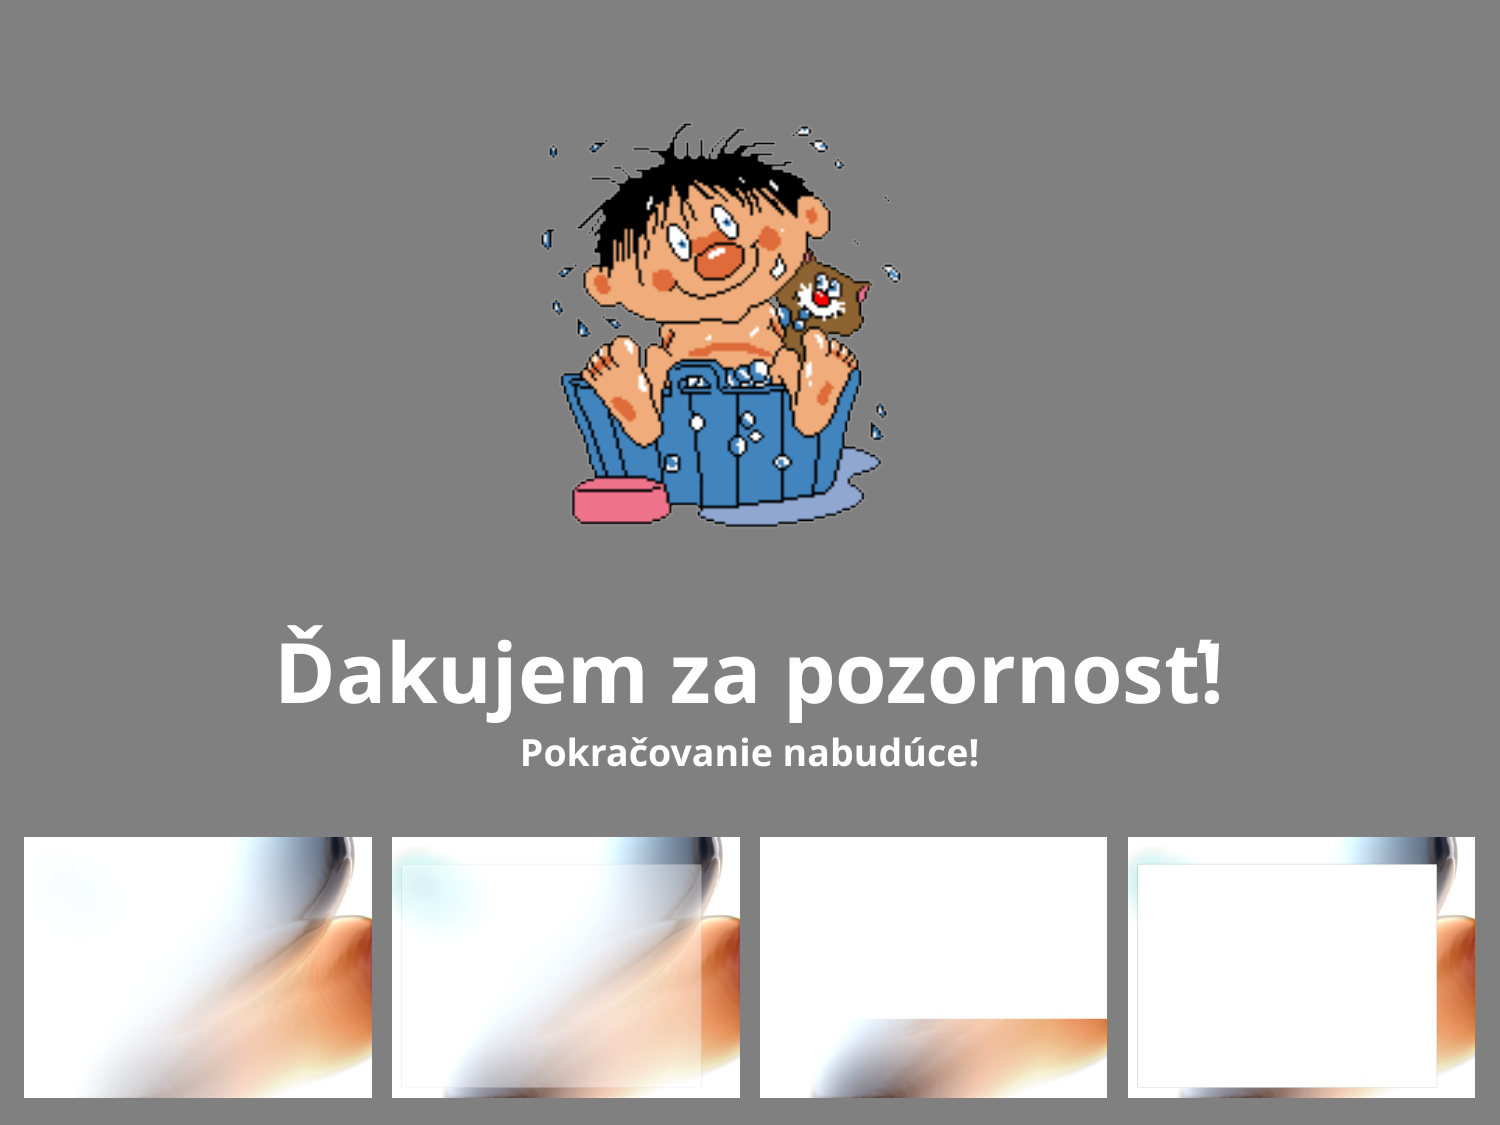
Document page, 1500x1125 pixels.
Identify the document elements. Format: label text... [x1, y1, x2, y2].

subtitle Pokračovanie nabudúce! [0, 726, 1500, 790]
title Ďakujem za pozornosť! [0, 624, 1500, 716]
picture [392, 837, 740, 1098]
picture [24, 837, 372, 1098]
picture [538, 105, 913, 540]
picture [760, 837, 1108, 1098]
picture [1128, 837, 1476, 1098]
